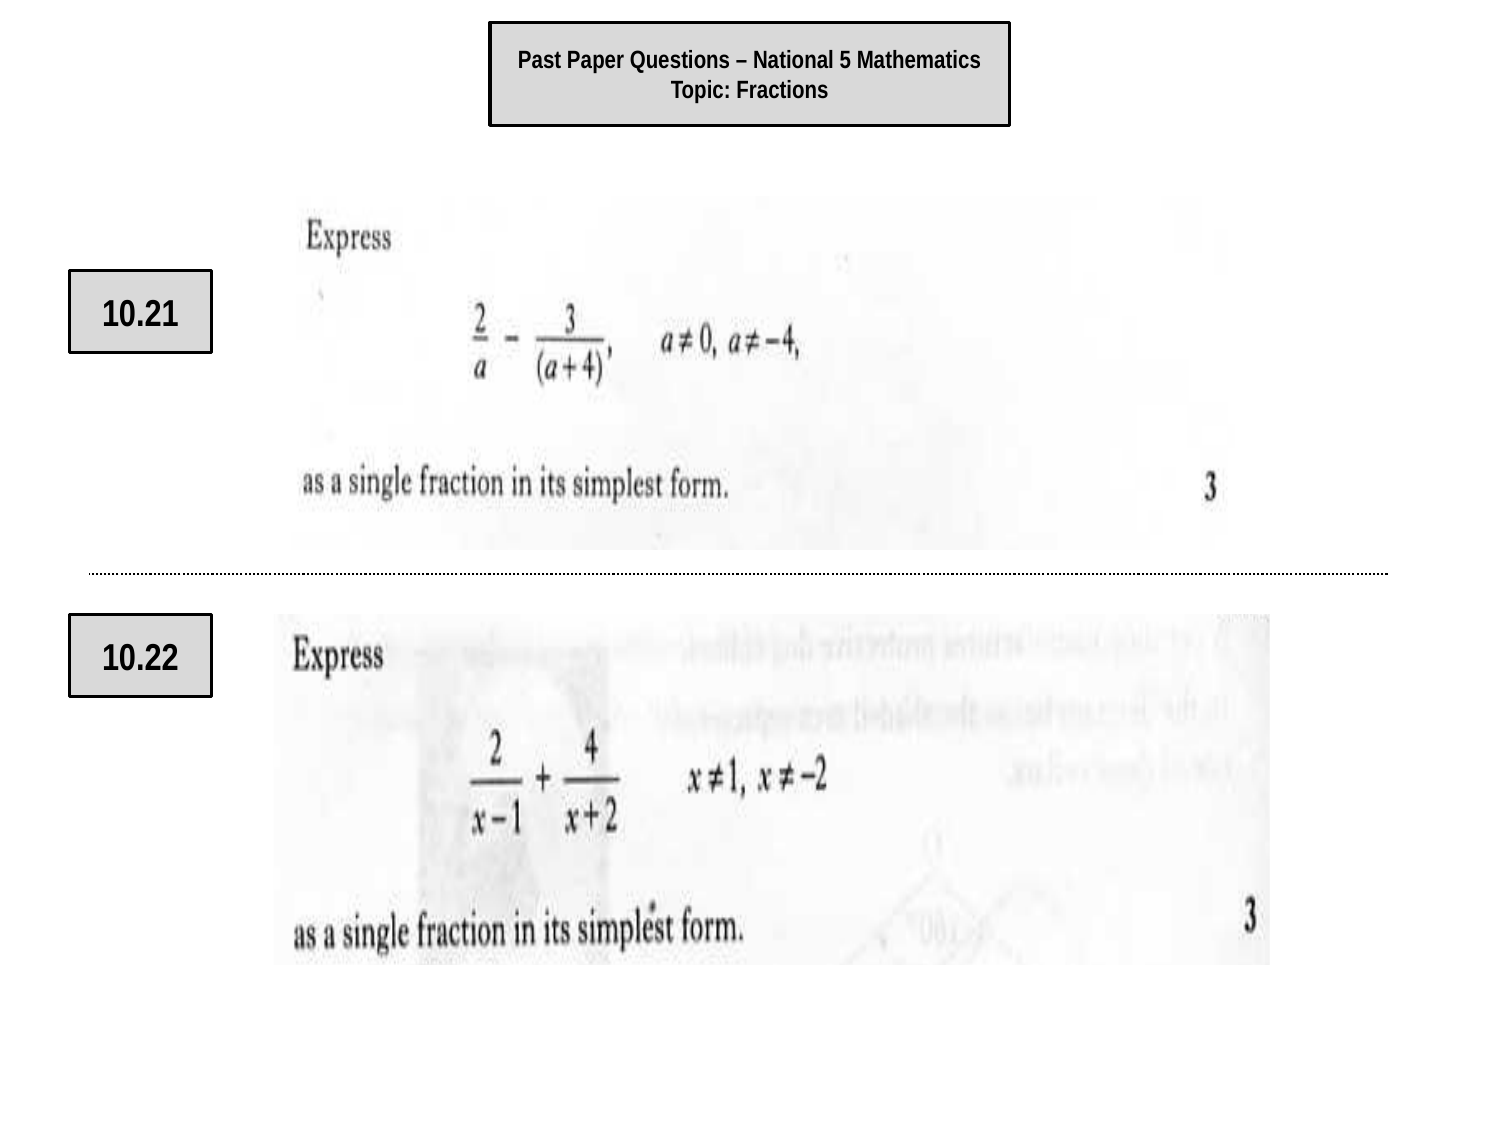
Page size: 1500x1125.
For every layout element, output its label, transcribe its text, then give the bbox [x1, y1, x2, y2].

text_box 10.22 [67, 612, 213, 699]
text_box 10.21 [67, 268, 213, 355]
picture [291, 195, 1235, 551]
text_box Past Paper Questions – National 5 Mathematics Topic: Fractions [488, 20, 1012, 127]
picture [273, 613, 1270, 965]
